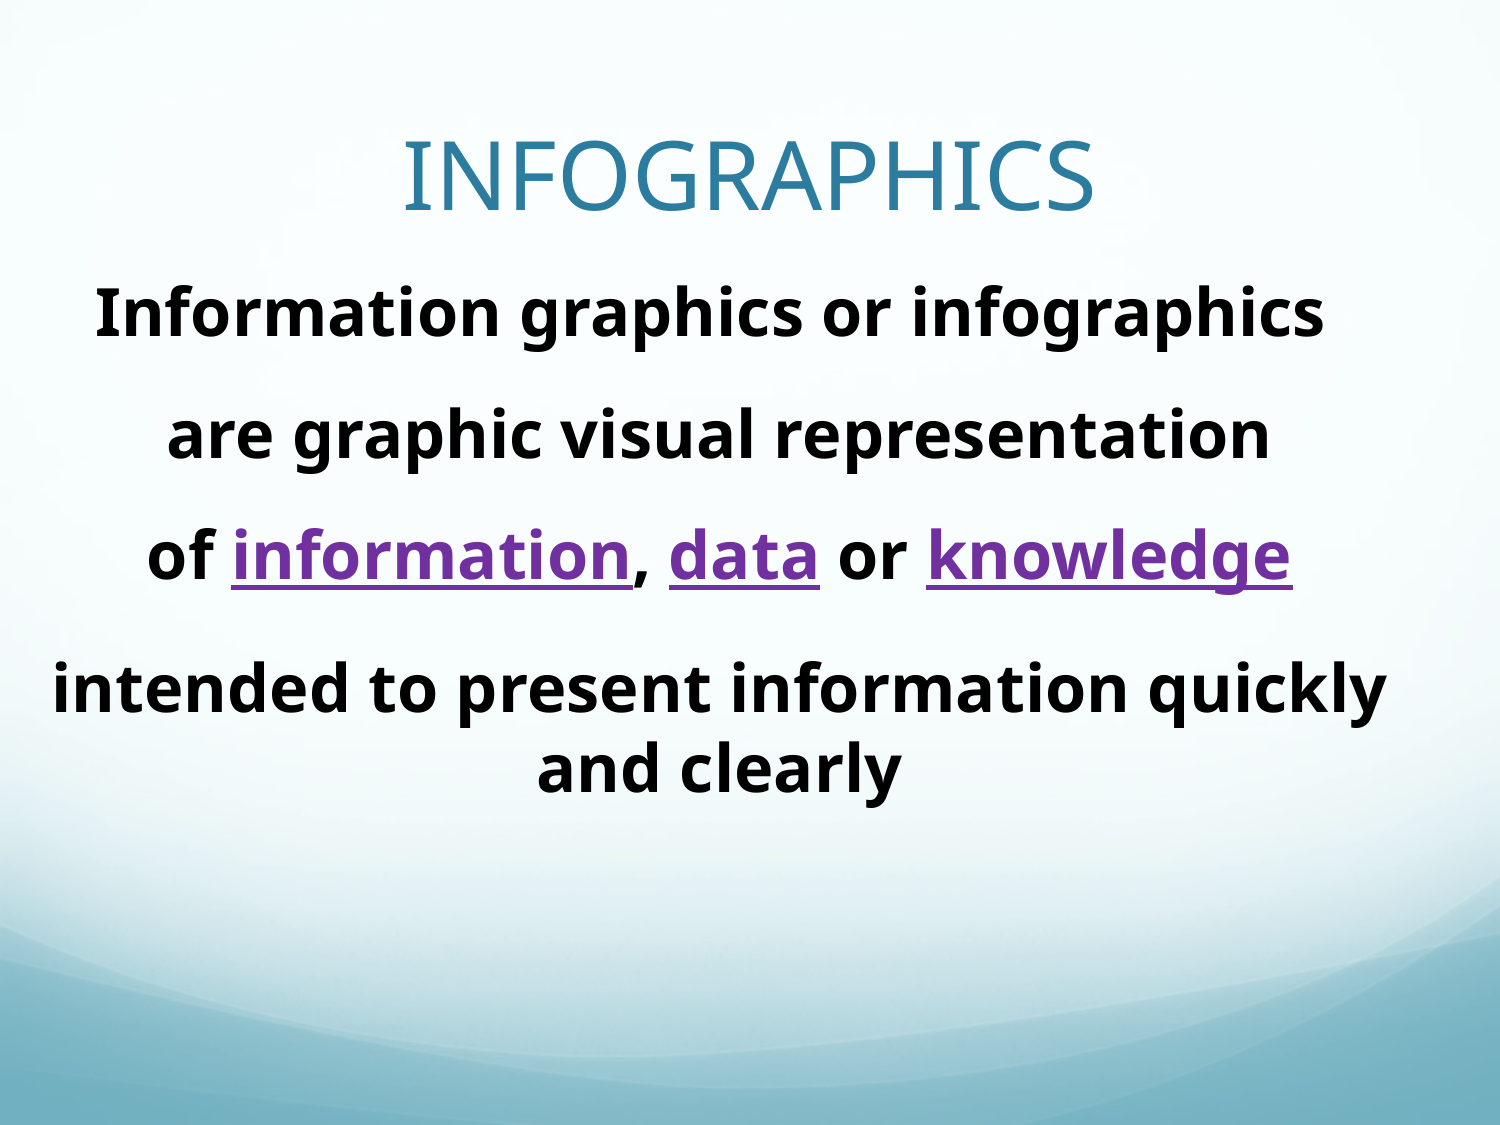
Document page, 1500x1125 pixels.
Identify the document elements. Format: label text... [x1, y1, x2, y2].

list Information graphics or infographics are graphic visual representation of information, data or knowledge intended to present information quickly and clearly [30, 262, 1410, 975]
title INFOGRAPHICS [90, 17, 1410, 237]
